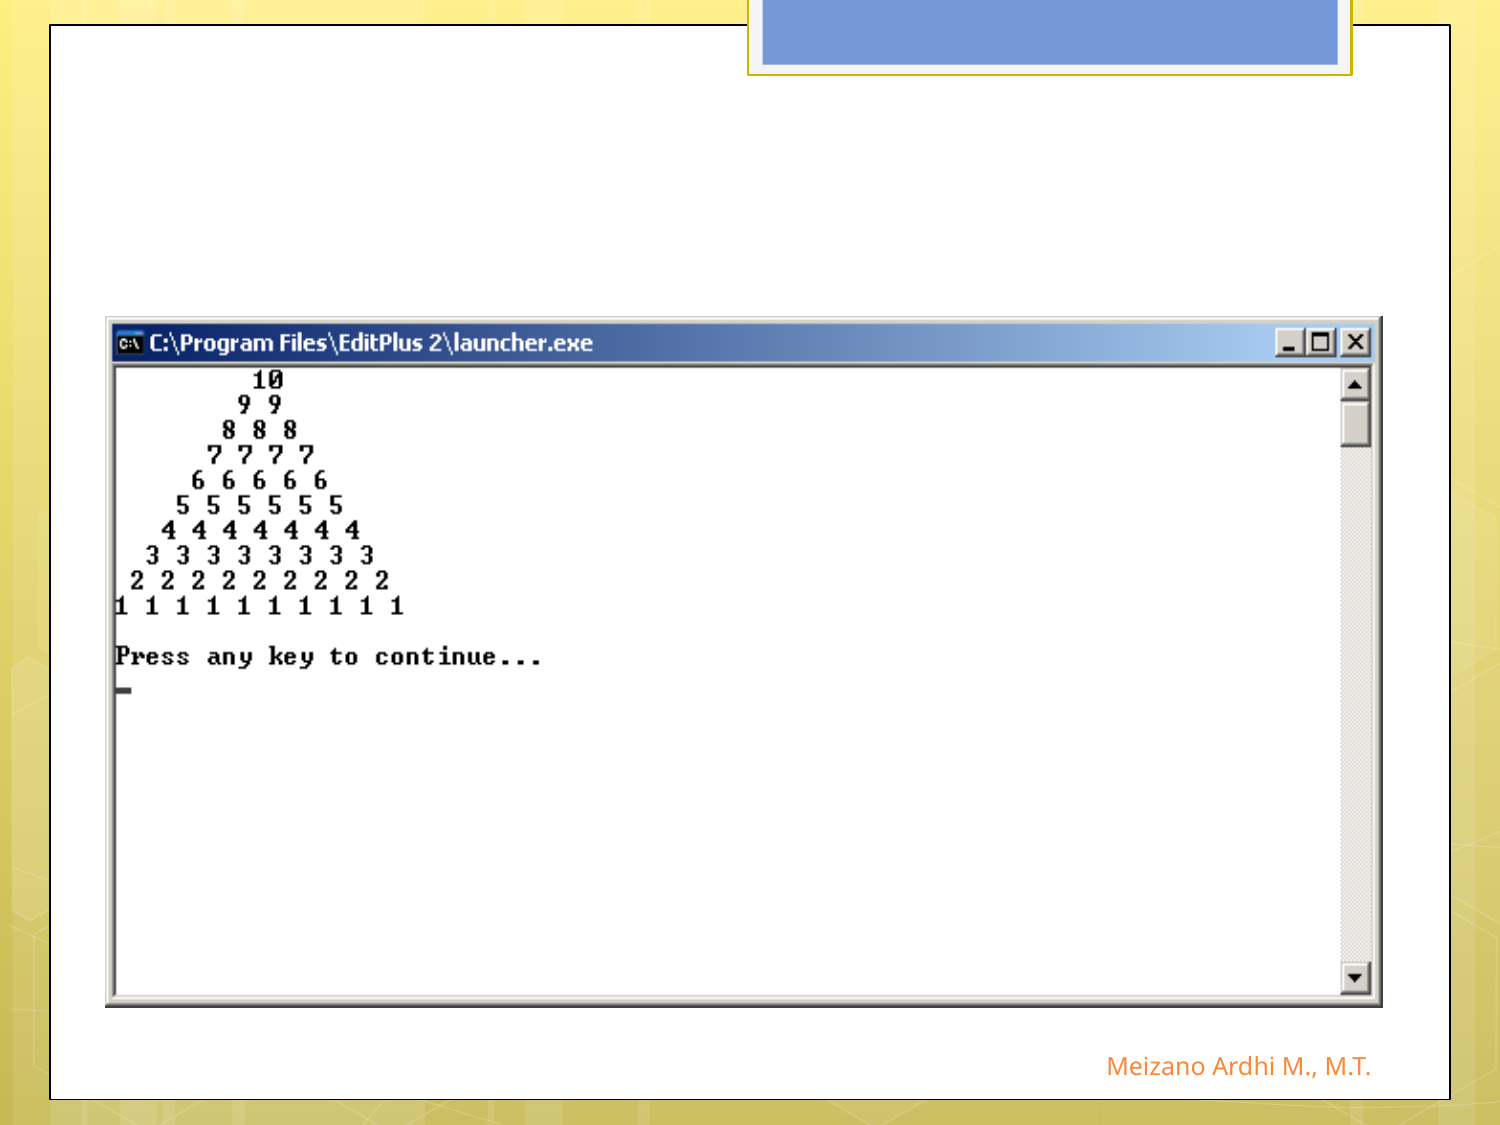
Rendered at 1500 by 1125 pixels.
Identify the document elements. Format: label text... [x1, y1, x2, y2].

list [105, 316, 1383, 1008]
footer Meizano Ardhi M., M.T. [812, 1037, 1387, 1098]
